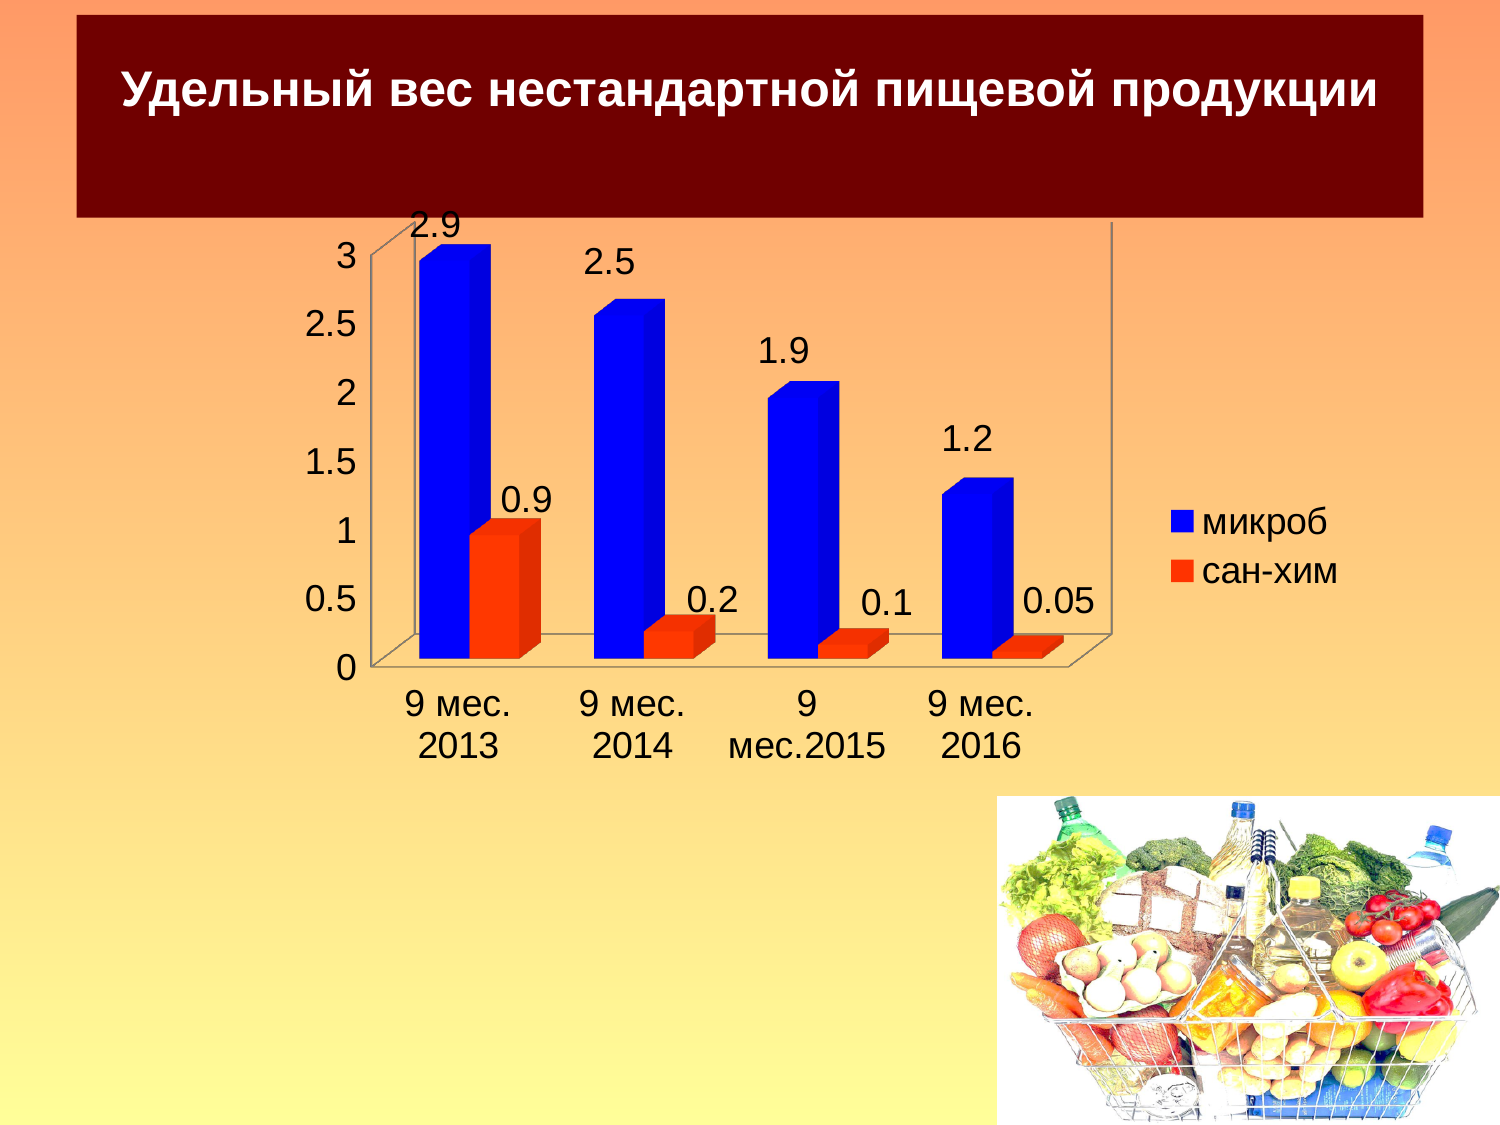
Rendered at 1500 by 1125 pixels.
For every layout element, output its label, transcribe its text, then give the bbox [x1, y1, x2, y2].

chart [249, 196, 1365, 897]
title Удельный вес нестандартной пищевой продукции [76, 14, 1424, 219]
picture [996, 796, 1500, 1125]
